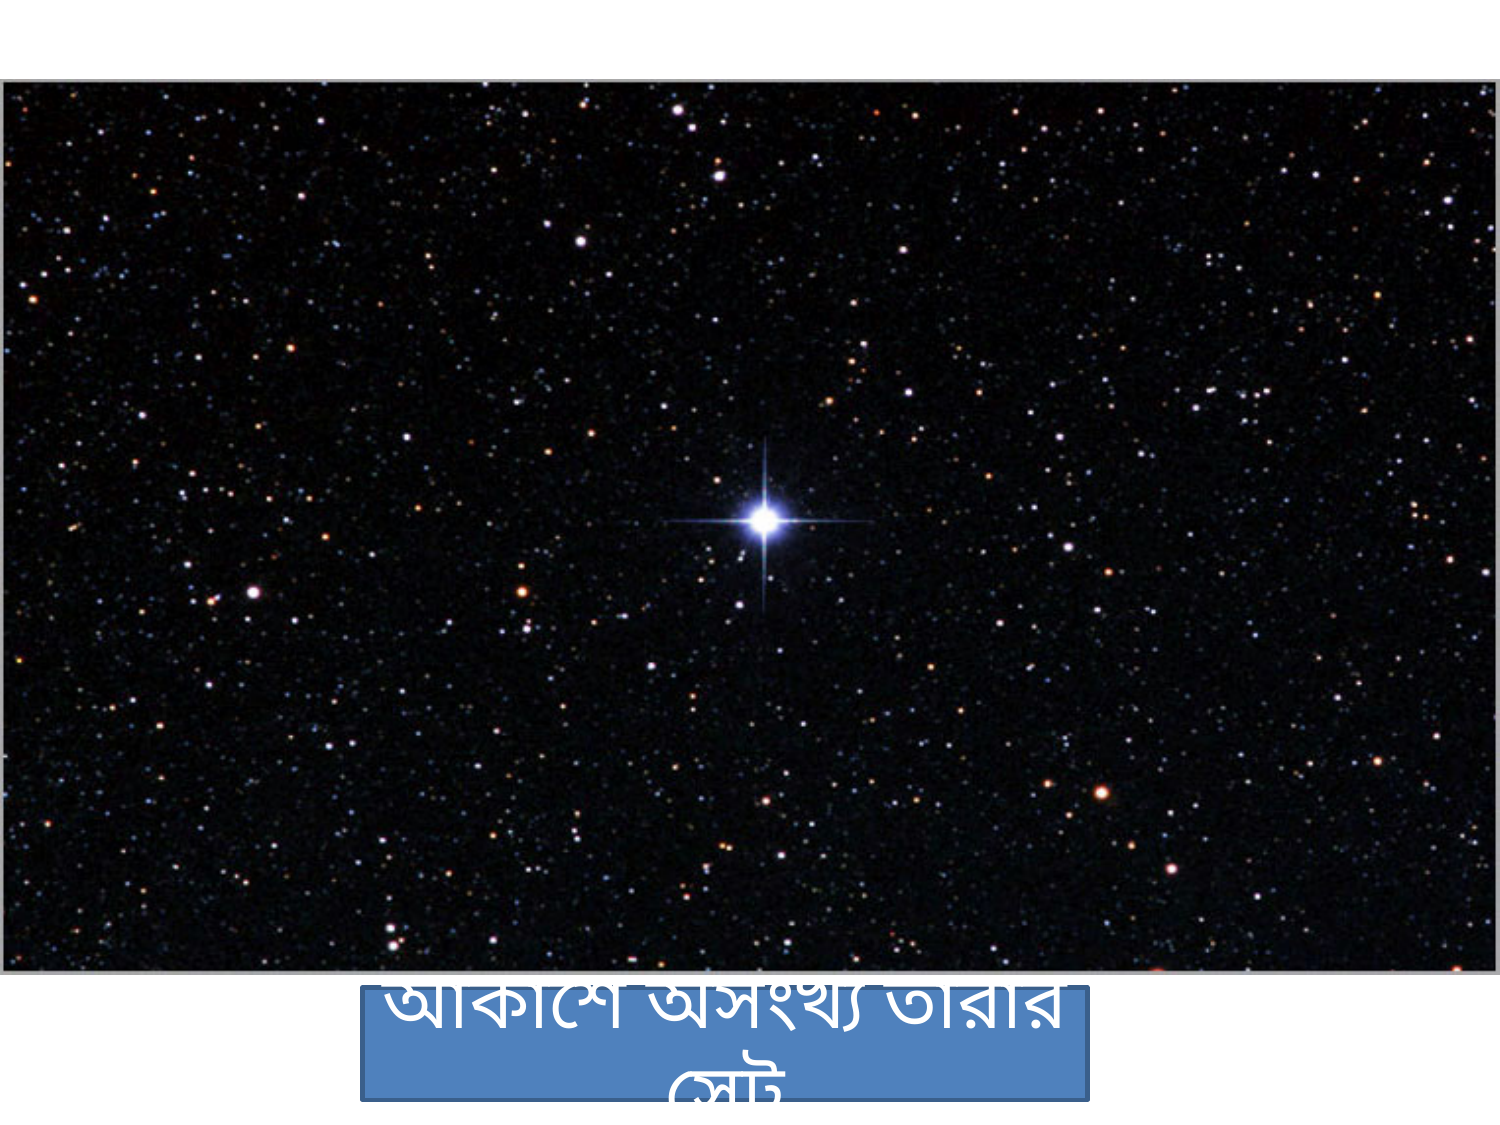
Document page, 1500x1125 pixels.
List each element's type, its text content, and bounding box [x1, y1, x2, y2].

picture [0, 79, 1500, 976]
text_box আকাশে অসংখ্য তারার সেট [360, 985, 1090, 1102]
